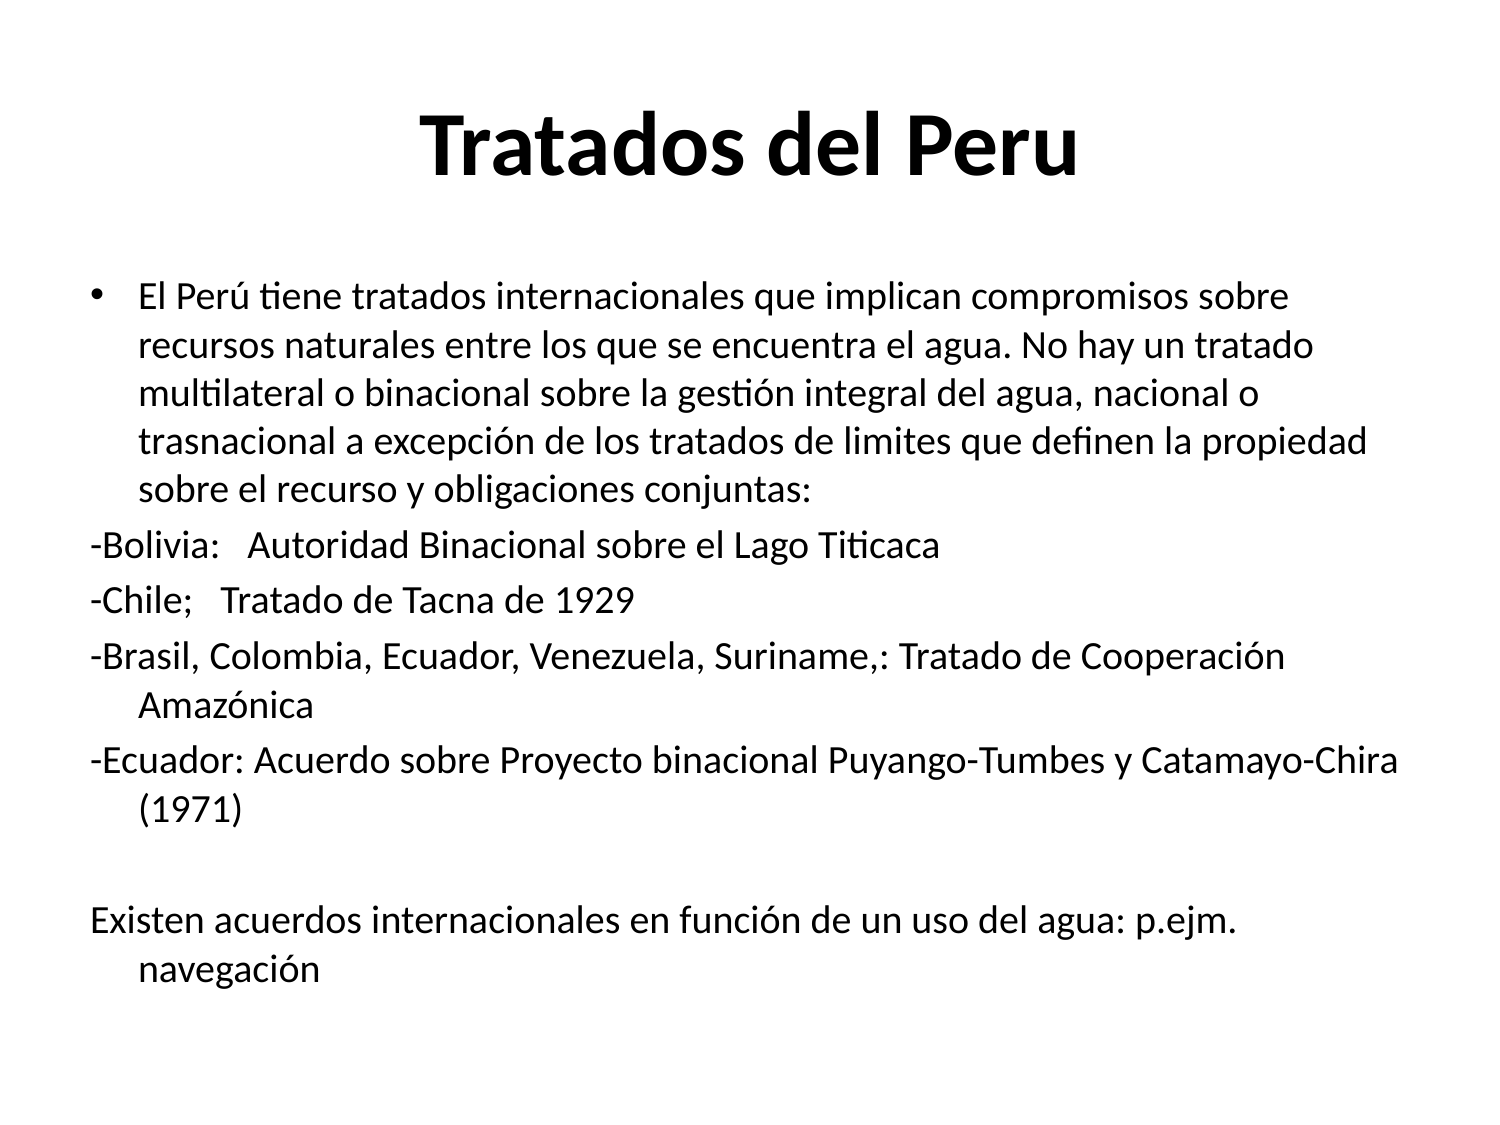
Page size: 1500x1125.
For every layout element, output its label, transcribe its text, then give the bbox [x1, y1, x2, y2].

list El Perú tiene tratados internacionales que implican compromisos sobre recursos naturales entre los que se encuentra el agua. No hay un tratado multilateral o binacional sobre la gestión integral del agua, nacional o trasnacional a excepción de los tratados de limites que definen la propiedad sobre el recurso y obligaciones conjuntas: -Bolivia: Autoridad Binacional sobre el Lago Titicaca -Chile; Tratado de Tacna de 1929 -Brasil, Colombia, Ecuador, Venezuela, Suriname,: Tratado de Cooperación Amazónica -Ecuador: Acuerdo sobre Proyecto binacional Puyango-Tumbes y Catamayo-Chira (1971) Existen acuerdos internacionales en función de un uso del agua: p.ejm. navegación [75, 262, 1425, 1005]
title Tratados del Peru [75, 45, 1425, 233]
